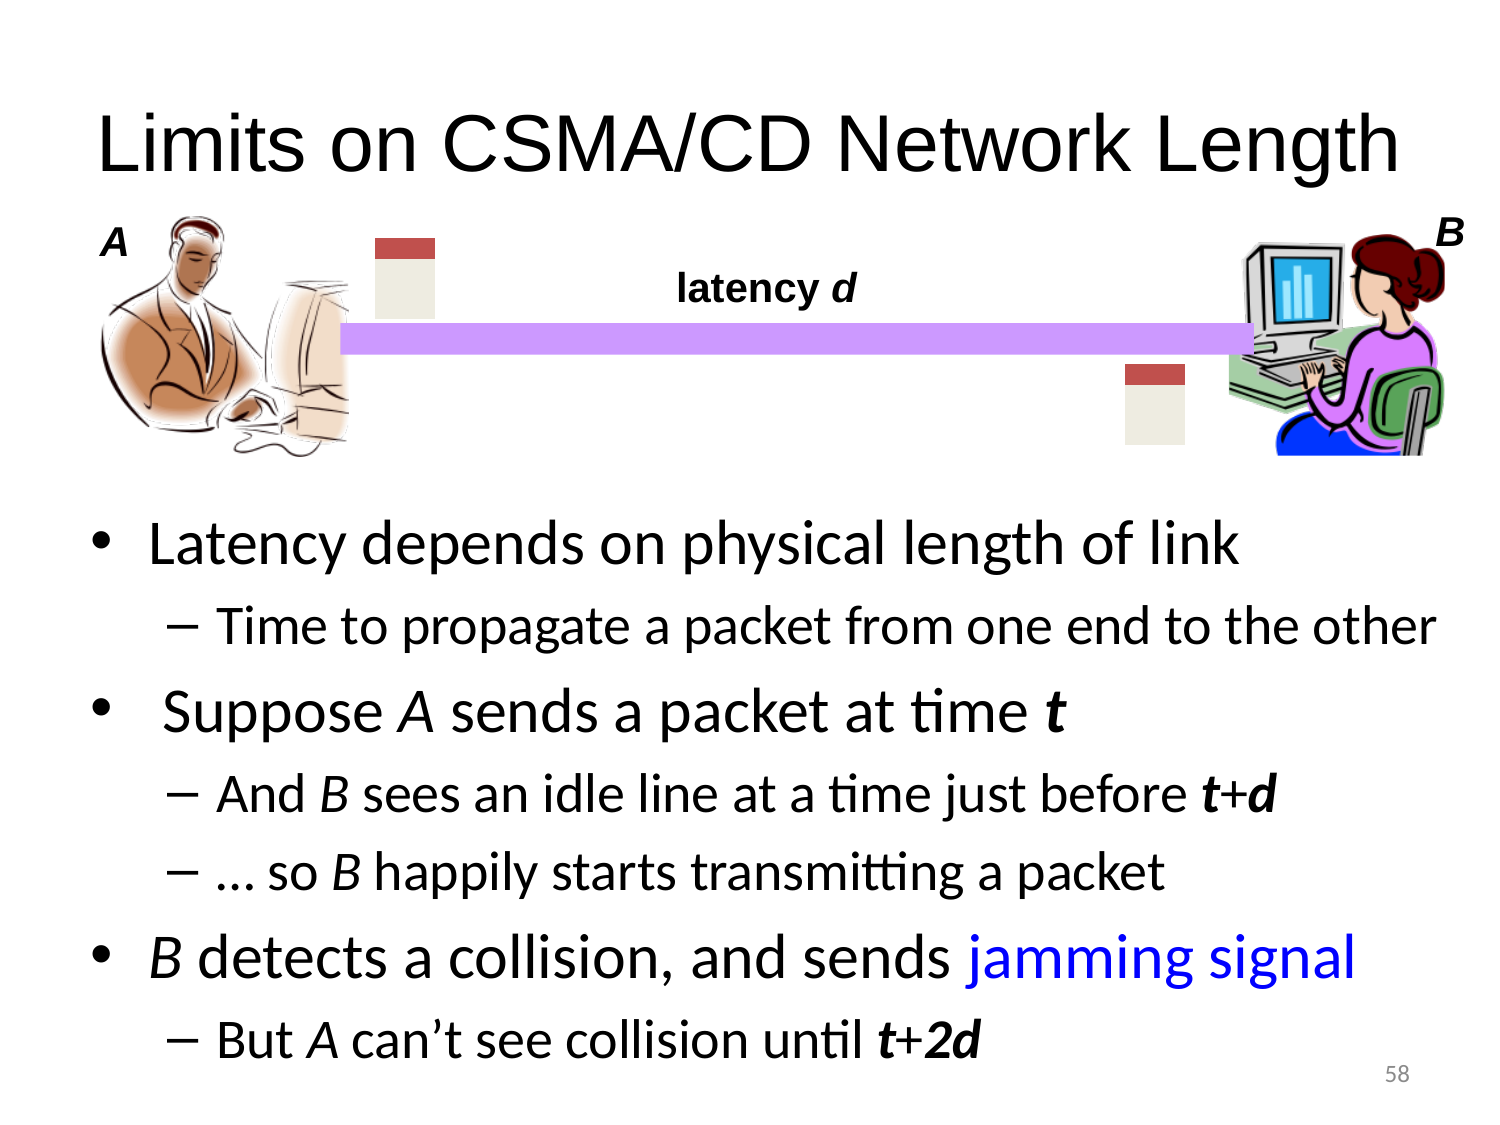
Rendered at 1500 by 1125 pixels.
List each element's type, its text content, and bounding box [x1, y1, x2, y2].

picture [1228, 234, 1445, 456]
text_box [354, 323, 1223, 355]
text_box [378, 240, 433, 317]
text_box A [85, 207, 145, 273]
title Limits on CSMA/CD Network Length [75, 45, 1425, 233]
text_box latency d [661, 253, 872, 319]
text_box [1127, 366, 1182, 443]
list Latency depends on physical length of link Time to propagate a packet from one end to the other Suppose A sends a packet at time t And B sees an idle line at a time just before t+d … so B happily starts transmitting a packet B detects a collision, and sends jamming signal But A can’t see collision until t+2d [75, 493, 1463, 1100]
text_box B [1420, 197, 1481, 262]
slide_number 58 [1074, 1042, 1425, 1103]
picture [94, 215, 350, 458]
